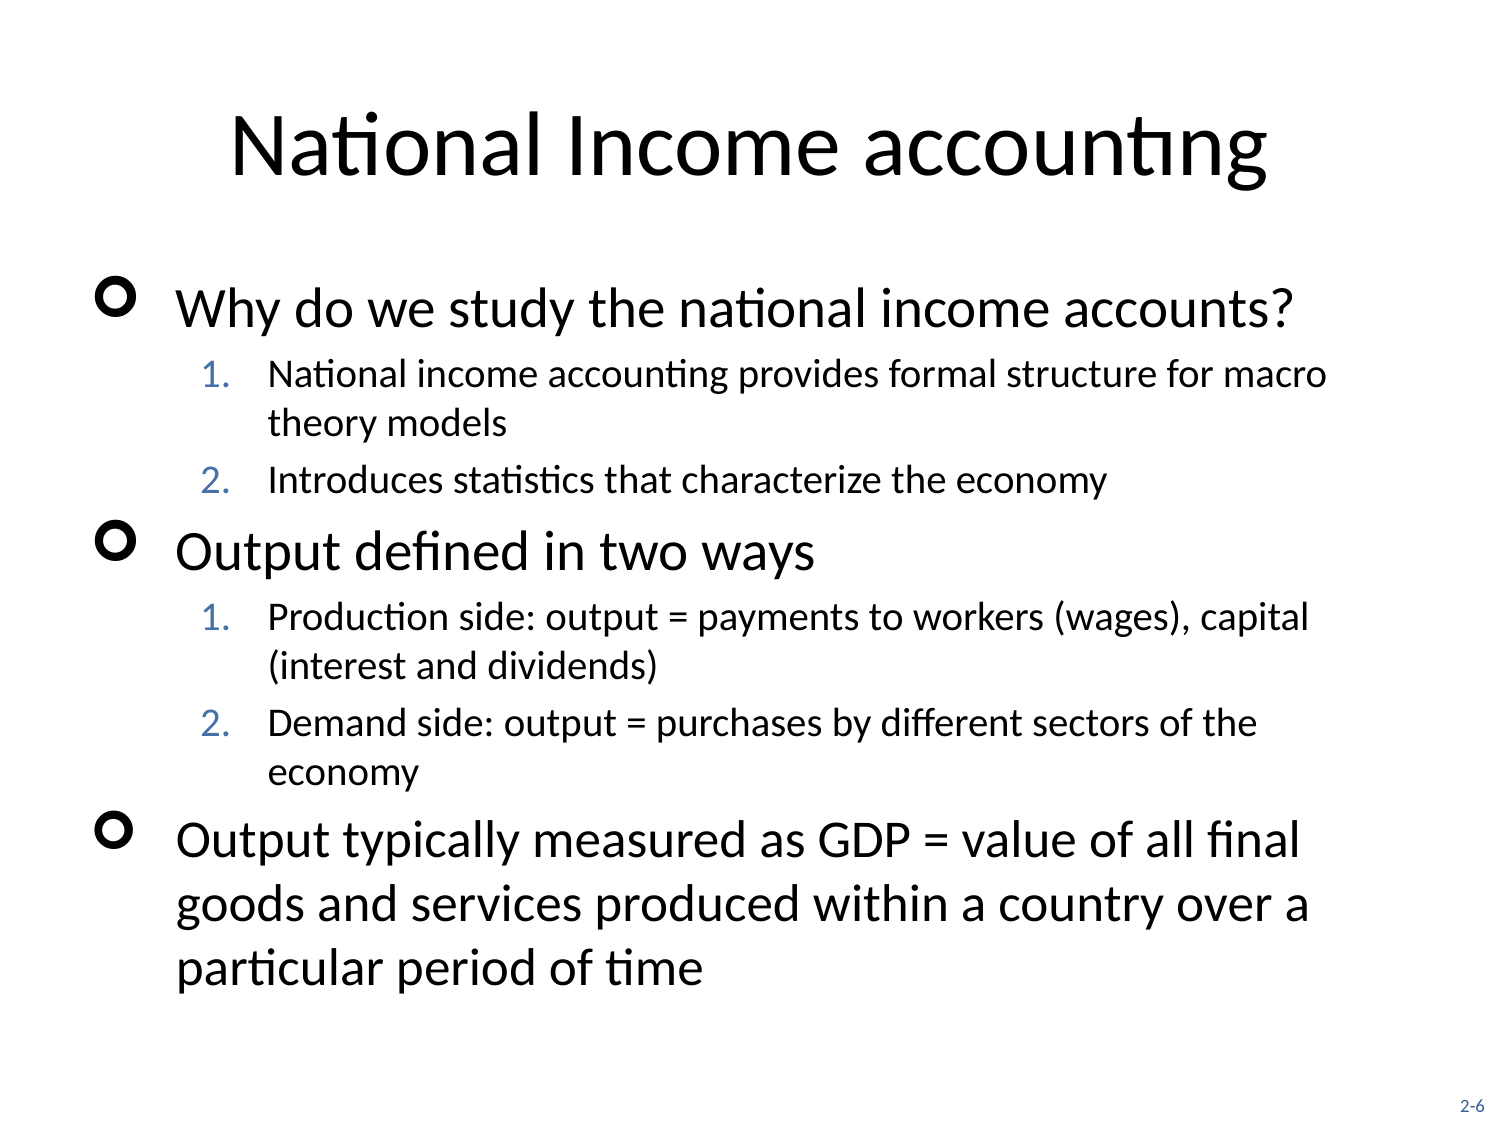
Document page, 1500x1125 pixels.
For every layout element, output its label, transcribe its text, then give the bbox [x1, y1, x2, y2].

slide_number 2-6 [1337, 1074, 1500, 1125]
title National Income accountıng [75, 45, 1425, 233]
list Why do we study the national income accounts? National income accounting provides formal structure for macro theory models Introduces statistics that characterize the economy Output defined in two ways Production side: output = payments to workers (wages), capital (interest and dividends) Demand side: output = purchases by different sectors of the economy Output typically measured as GDP = value of all final goods and services produced within a country over a particular period of time [75, 262, 1425, 1005]
